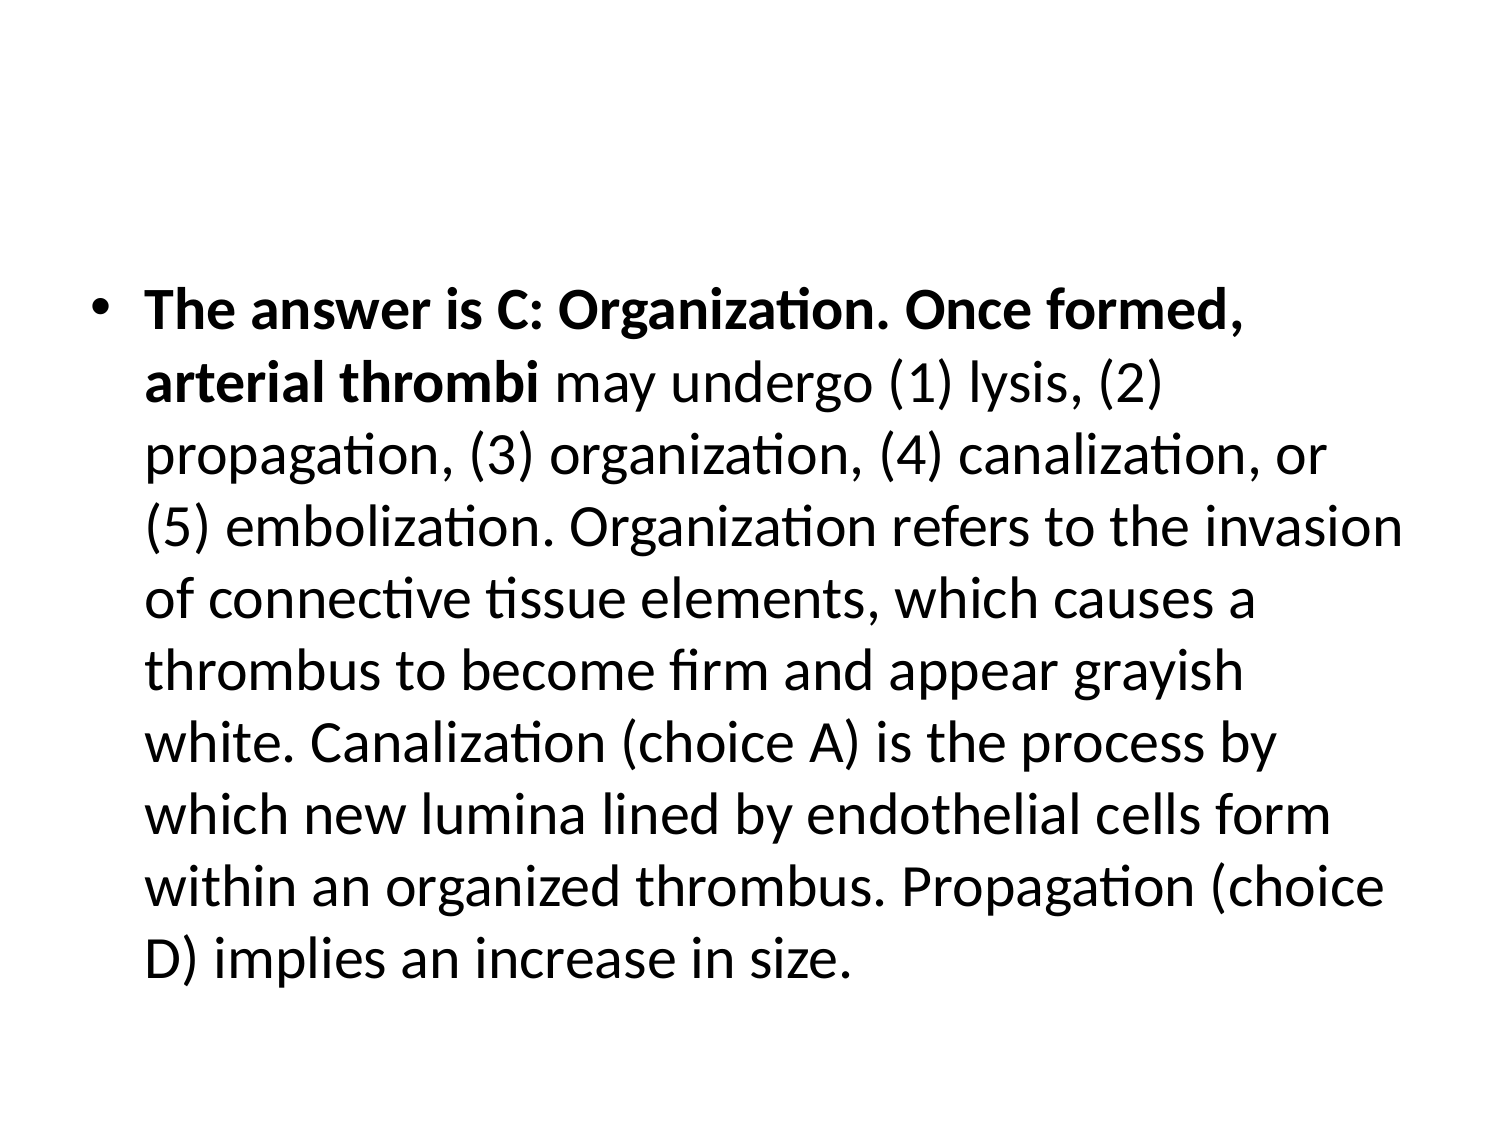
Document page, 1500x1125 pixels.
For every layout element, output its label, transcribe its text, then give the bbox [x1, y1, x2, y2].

list The answer is C: Organization. Once formed, arterial thrombi may undergo (1) lysis, (2) propagation, (3) organization, (4) canalization, or (5) embolization. Organization refers to the invasion of connective tissue elements, which causes a thrombus to become firm and appear grayish white. Canalization (choice A) is the process by which new lumina lined by endothelial cells form within an organized thrombus. Propagation (choice D) implies an increase in size. [75, 262, 1425, 1005]
